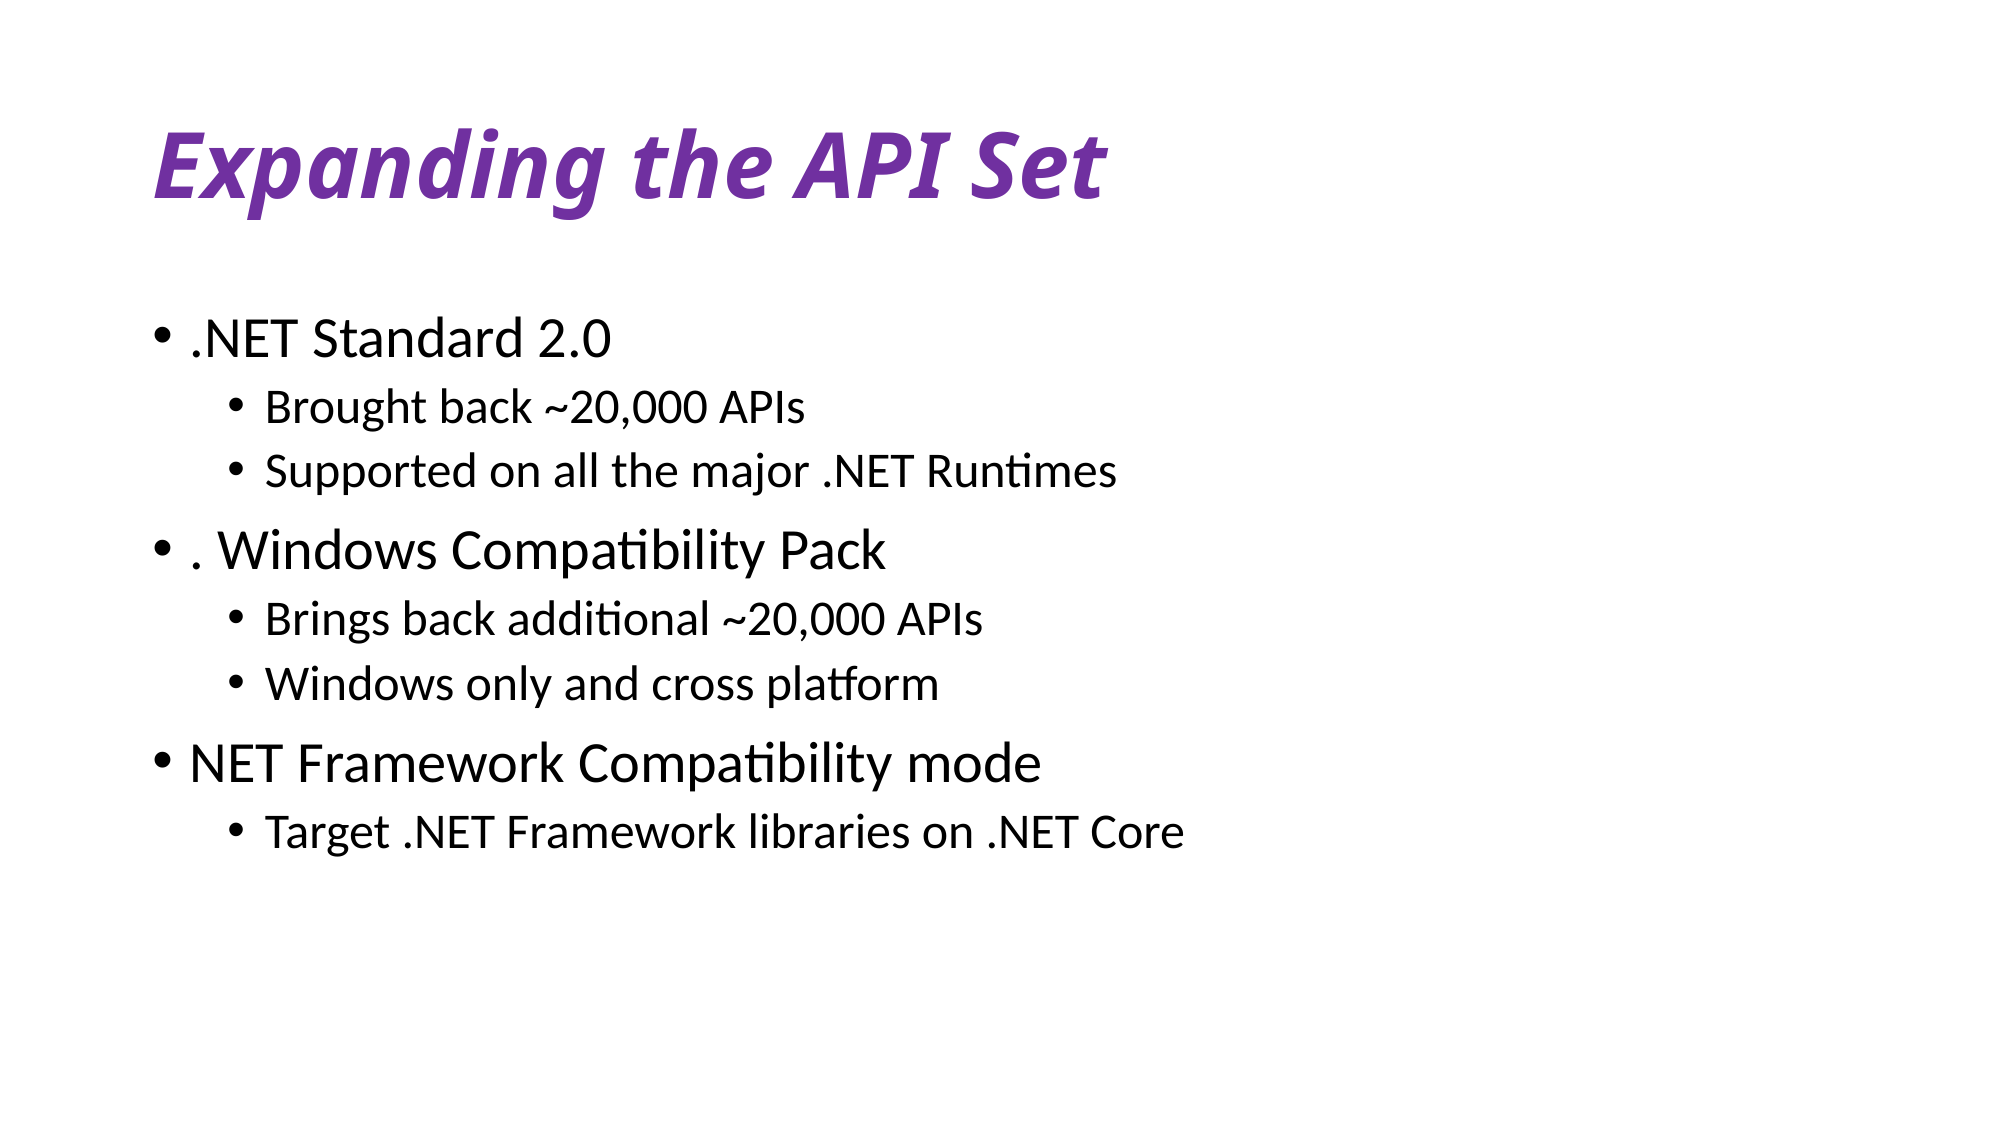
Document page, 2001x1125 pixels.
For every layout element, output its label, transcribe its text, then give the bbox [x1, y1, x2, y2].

list .NET Standard 2.0 Brought back ~20,000 APIs Supported on all the major .NET Runtimes . Windows Compatibility Pack Brings back additional ~20,000 APIs Windows only and cross platform NET Framework Compatibility mode Target .NET Framework libraries on .NET Core [137, 299, 1863, 1014]
title Expanding the API Set [137, 59, 1863, 278]
